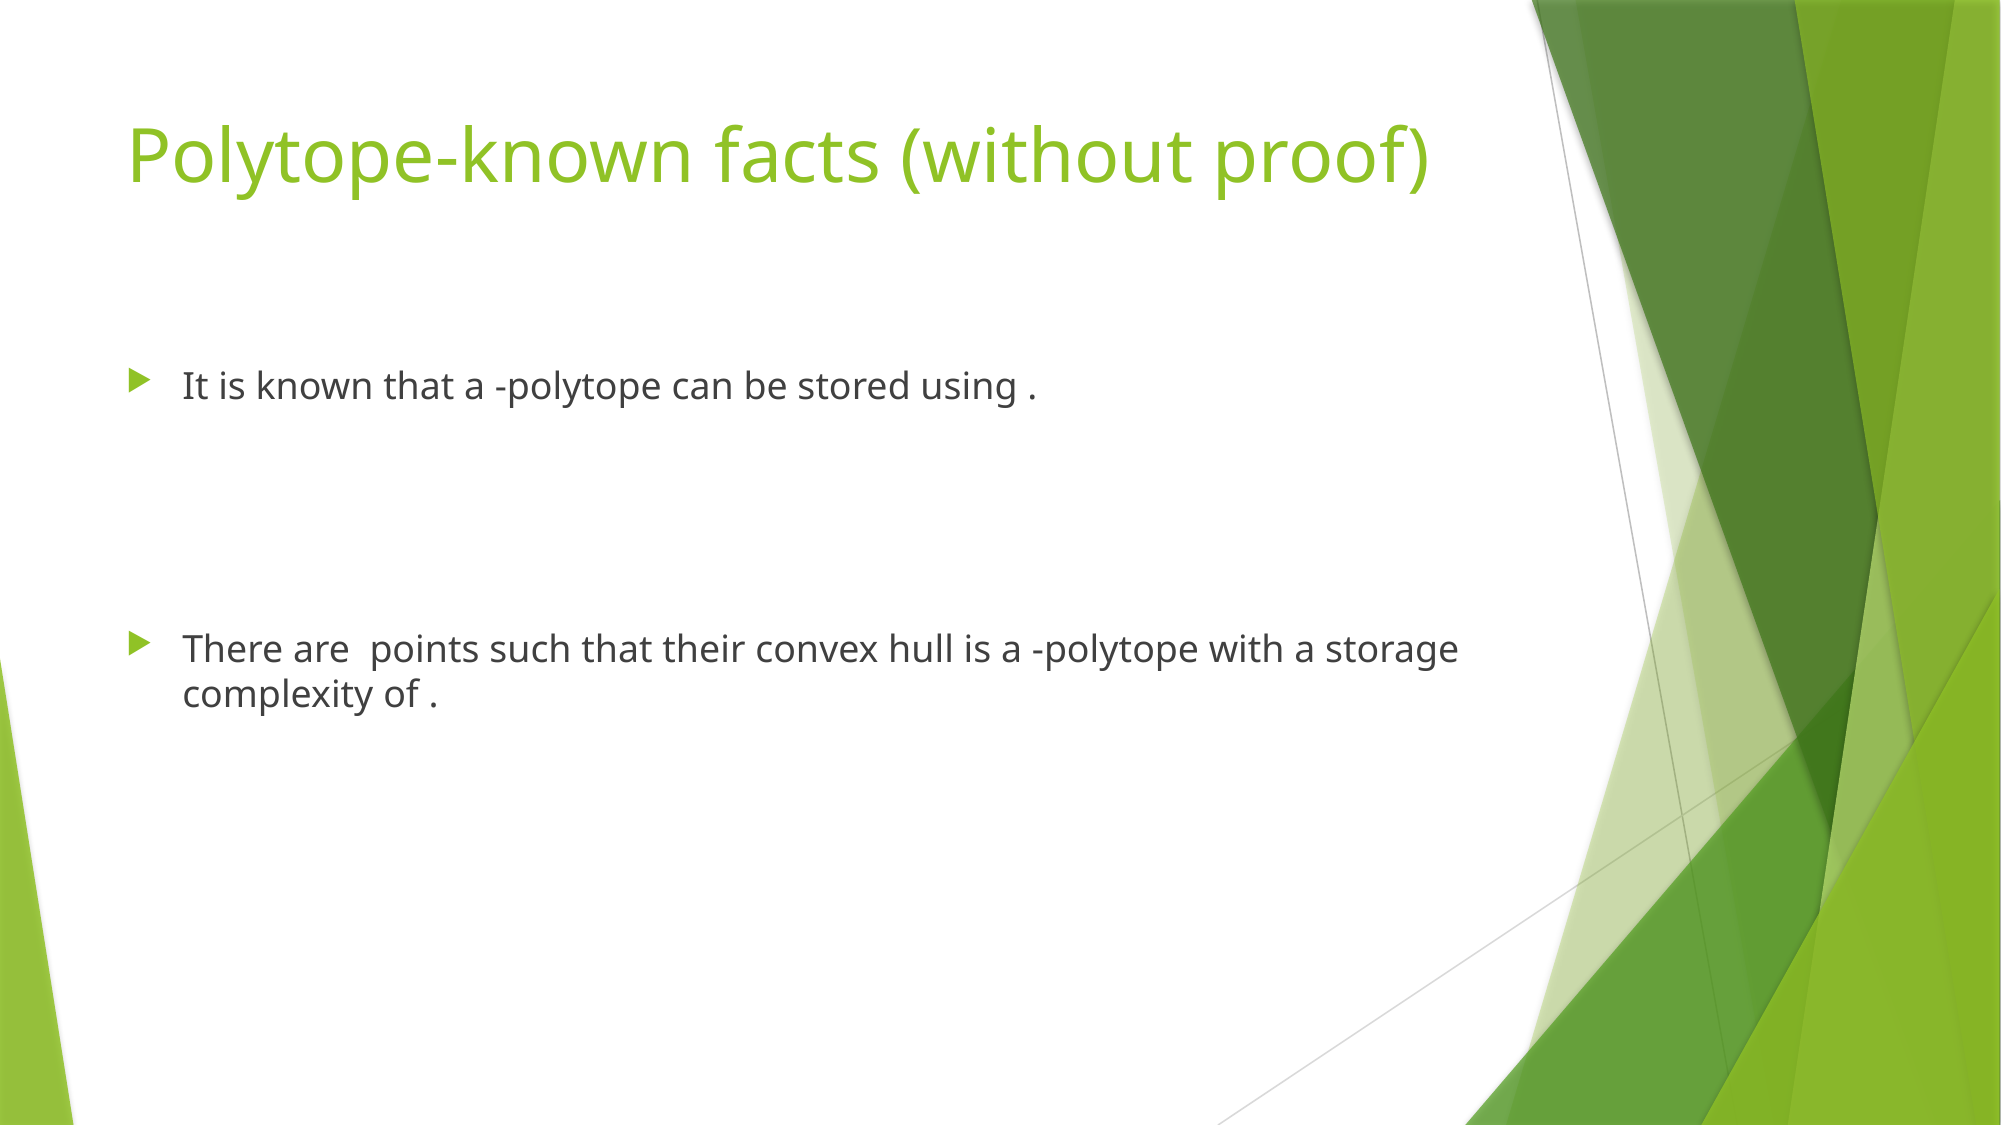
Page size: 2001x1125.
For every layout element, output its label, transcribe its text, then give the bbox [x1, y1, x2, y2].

title Polytope-known facts (without proof) [111, 99, 1522, 317]
